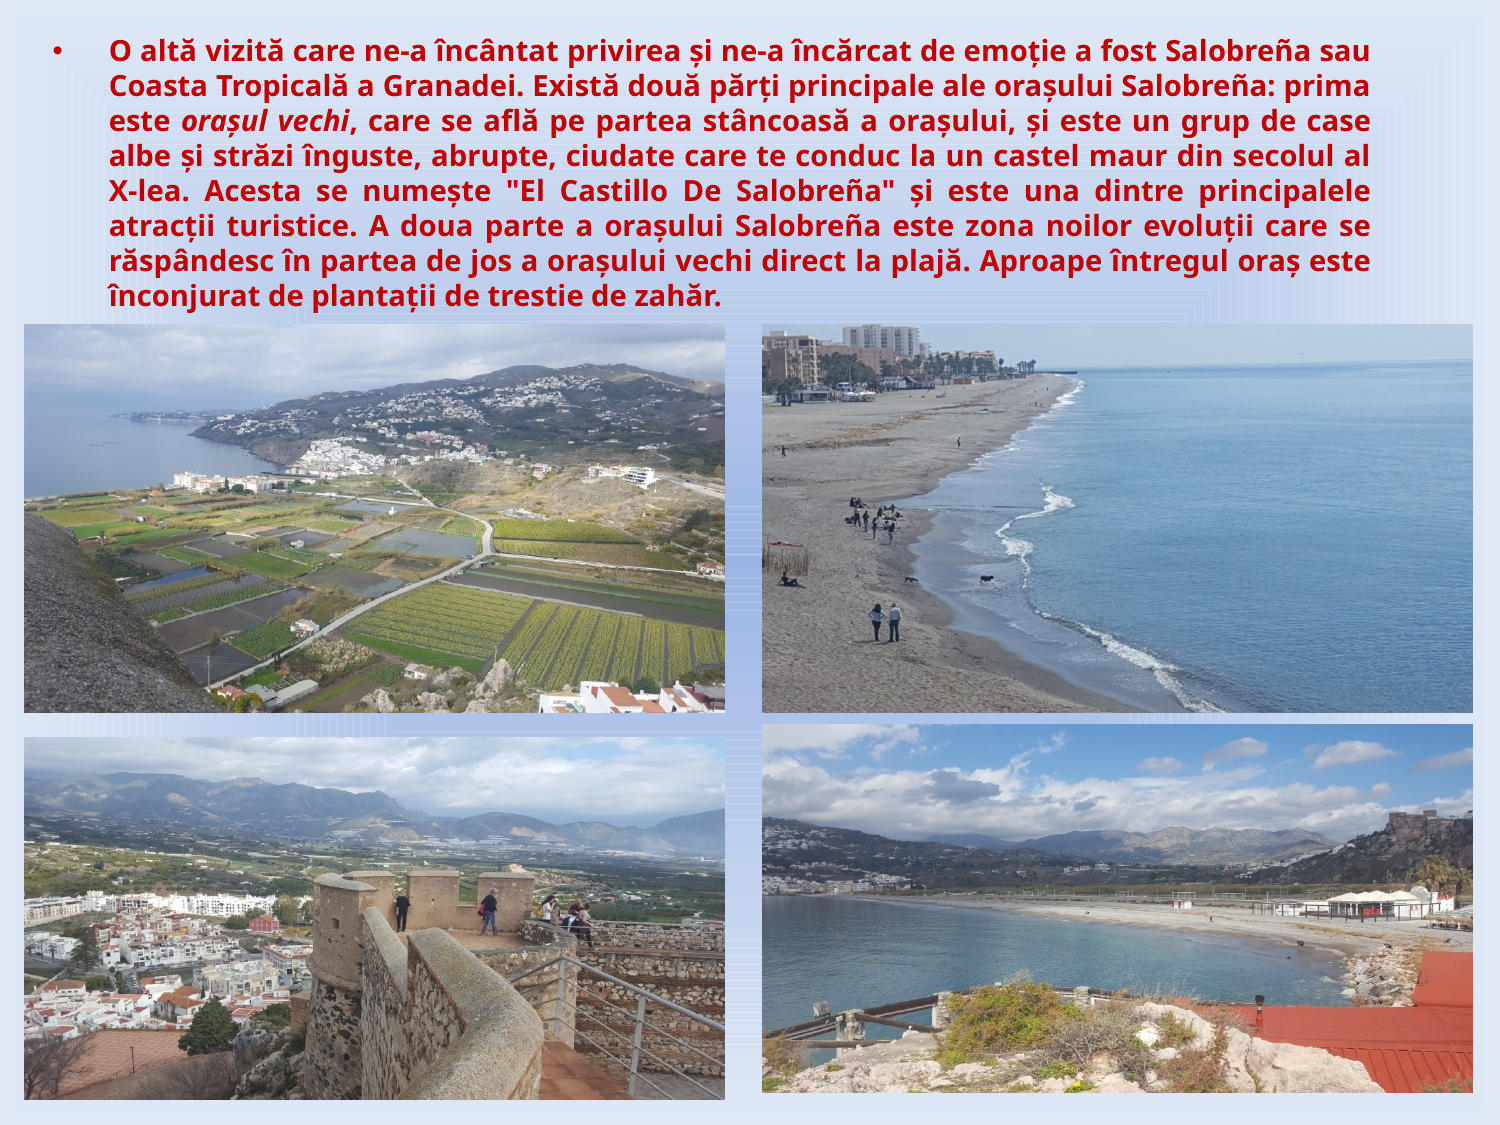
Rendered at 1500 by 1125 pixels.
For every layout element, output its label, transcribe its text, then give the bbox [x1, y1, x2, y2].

picture [24, 324, 726, 713]
list O altă vizită care ne-a încântat privirea și ne-a încărcat de emoție a fost Salobreña sau Coasta Tropicală a Granadei. Există două părți principale ale orașului Salobreña: prima este orașul vechi, care se află pe partea stâncoasă a orașului, și este un grup de case albe și străzi înguste, abrupte, ciudate care te conduc la un castel maur din secolul al X-lea. Acesta se numește "El Castillo De Salobreña" și este una dintre principalele atracții turistice. A doua parte a orașului Salobreña este zona noilor evoluții care se răspândesc în partea de jos a orașului vechi direct la plajă. Aproape întregul oraș este înconjurat de plantații de trestie de zahăr. [37, 24, 1388, 313]
picture [762, 724, 1473, 1093]
picture [24, 737, 726, 1101]
picture [762, 324, 1473, 713]
